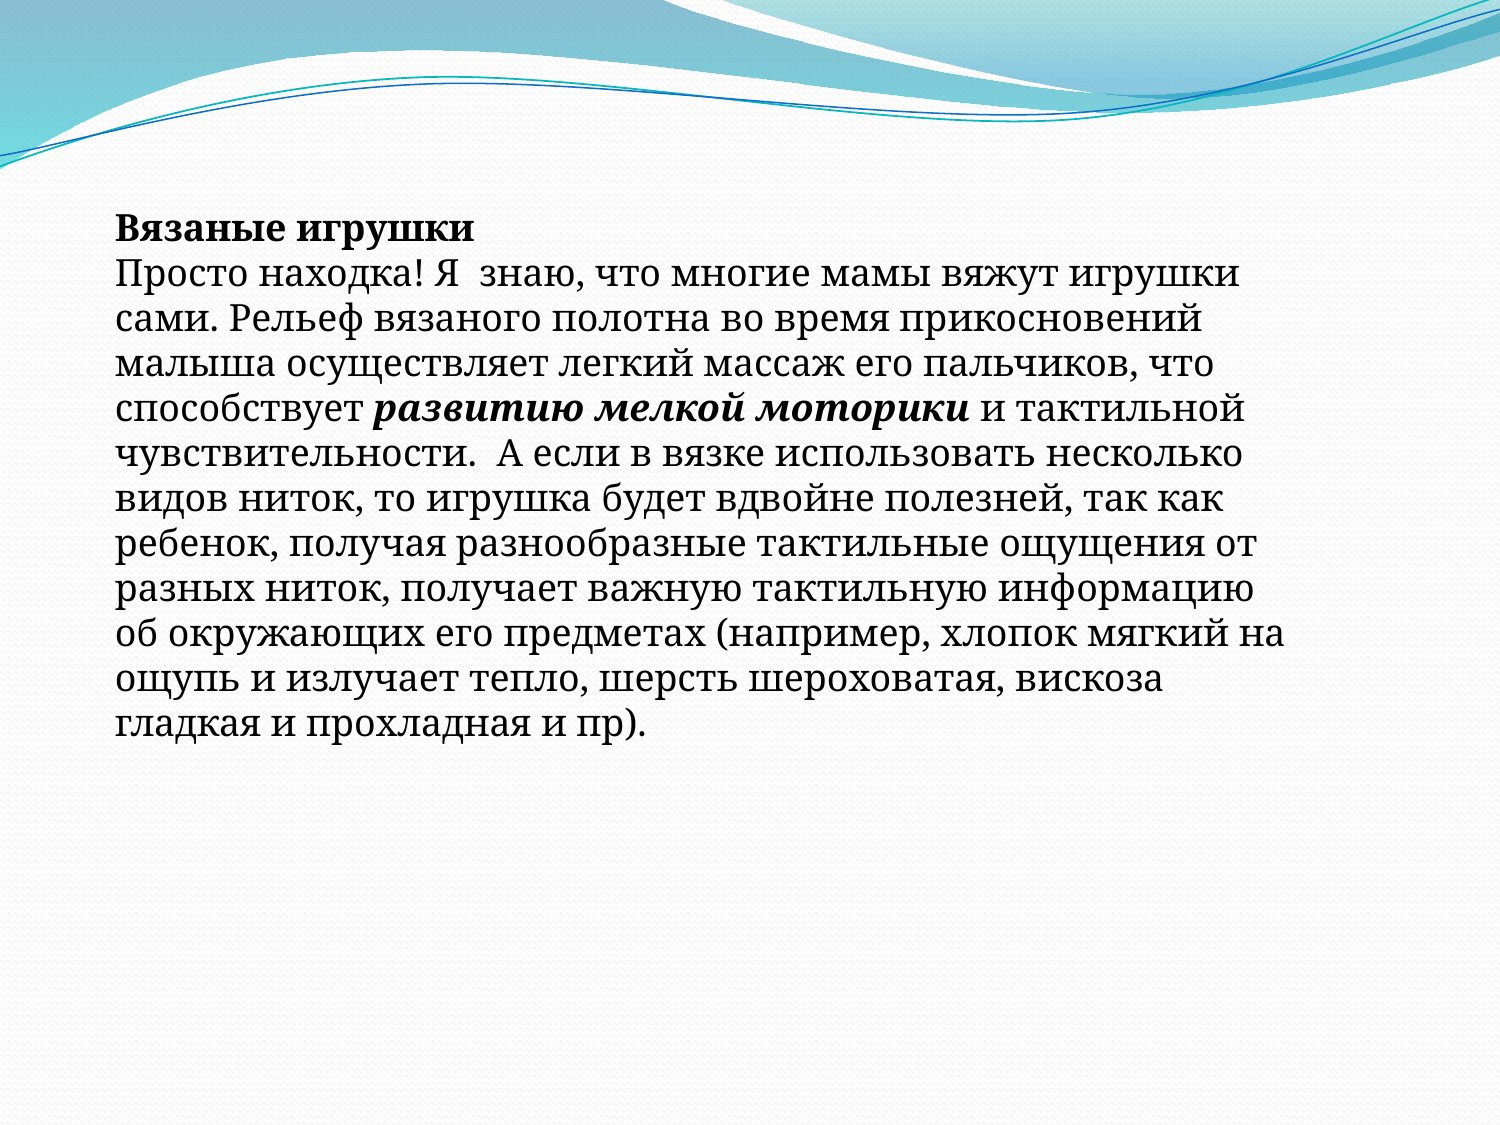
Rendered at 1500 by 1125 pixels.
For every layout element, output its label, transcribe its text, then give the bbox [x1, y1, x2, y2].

text_box Вязаные игрушки Просто находка! Я знаю, что многие мамы вяжут игрушки сами. Рельеф вязаного полотна во время прикосновений малыша осуществляет легкий массаж его пальчиков, что способствует развитию мелкой моторики и тактильной чувствительности. А если в вязке использовать несколько видов ниток, то игрушка будет вдвойне полезней, так как ребенок, получая разнообразные тактильные ощущения от разных ниток, получает важную тактильную информацию об окружающих его предметах (например, хлопок мягкий на ощупь и излучает тепло, шерсть шероховатая, вискоза гладкая и прохладная и пр). [100, 196, 1317, 751]
